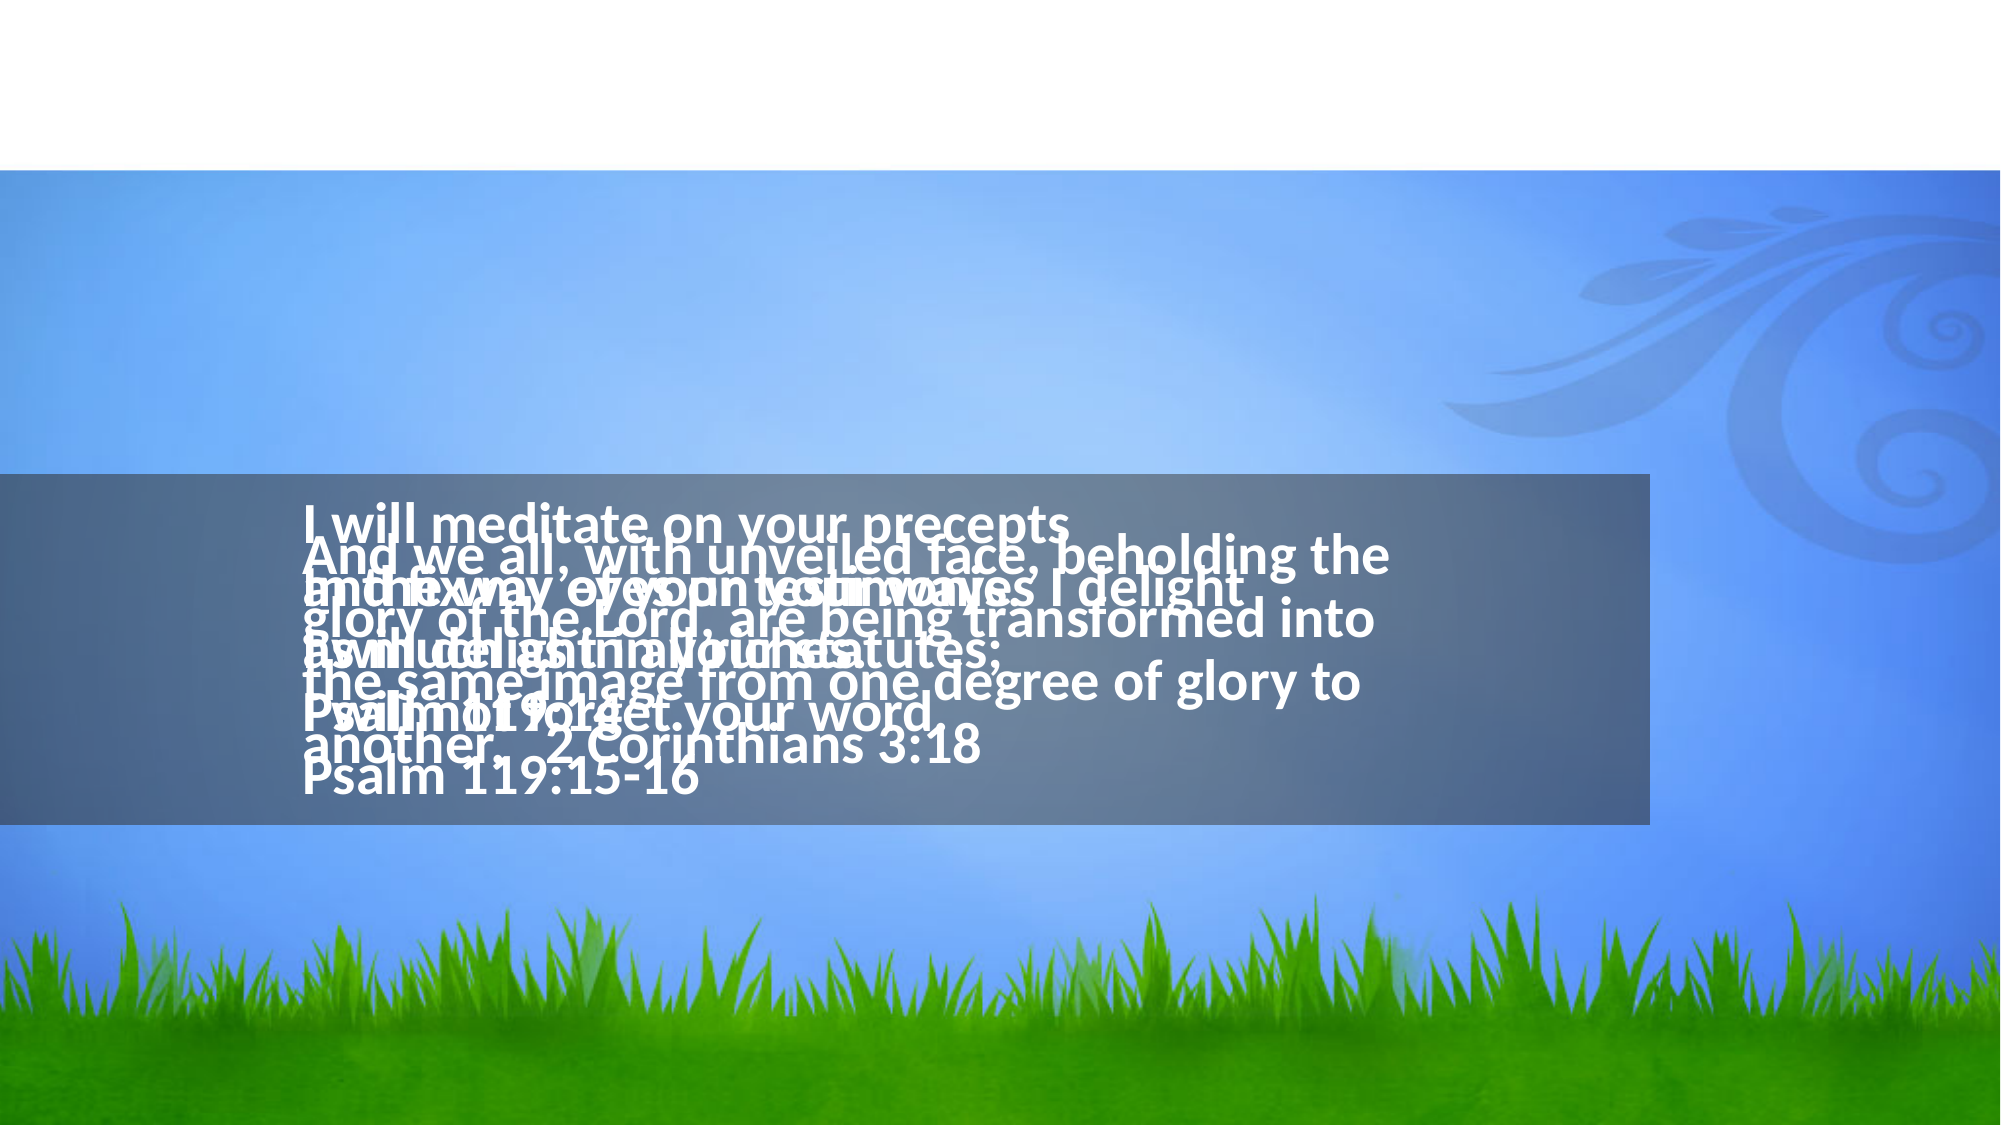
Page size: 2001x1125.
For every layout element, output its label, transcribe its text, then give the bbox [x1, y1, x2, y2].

text_box I will meditate on your precepts and fix my eyes on your ways. I will delight in your statutes; I will not forget your word. Psalm 119:15-16 [287, 474, 1450, 825]
picture [0, 0, 2001, 1125]
